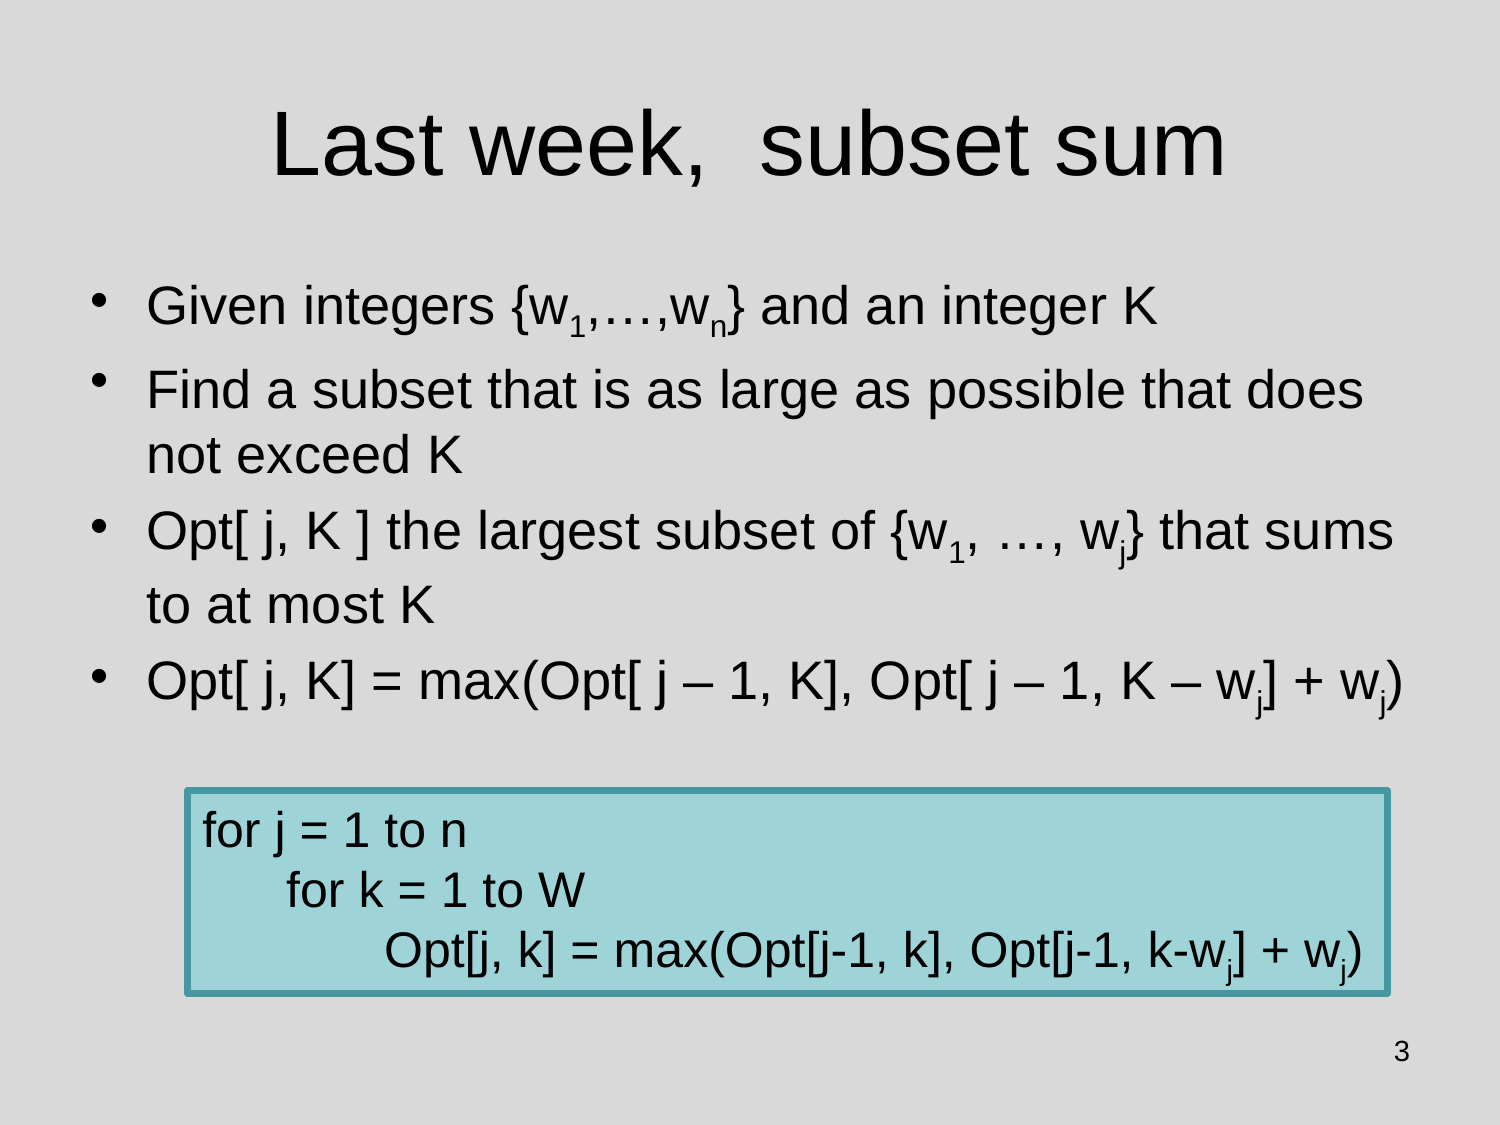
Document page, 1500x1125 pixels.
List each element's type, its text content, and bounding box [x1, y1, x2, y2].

list Given integers {w1,…,wn} and an integer K Find a subset that is as large as possible that does not exceed K Opt[ j, K ] the largest subset of {w1, …, wj} that sums to at most K Opt[ j, K] = max(Opt[ j – 1, K], Opt[ j – 1, K – wj] + wj) [75, 262, 1425, 750]
text_box for j = 1 to n for k = 1 to W Opt[j, k] = max(Opt[j-1, k], Opt[j-1, k-wj] + wj) [187, 790, 1388, 994]
slide_number 3 [1074, 1024, 1426, 1103]
title Last week, subset sum [75, 45, 1425, 233]
